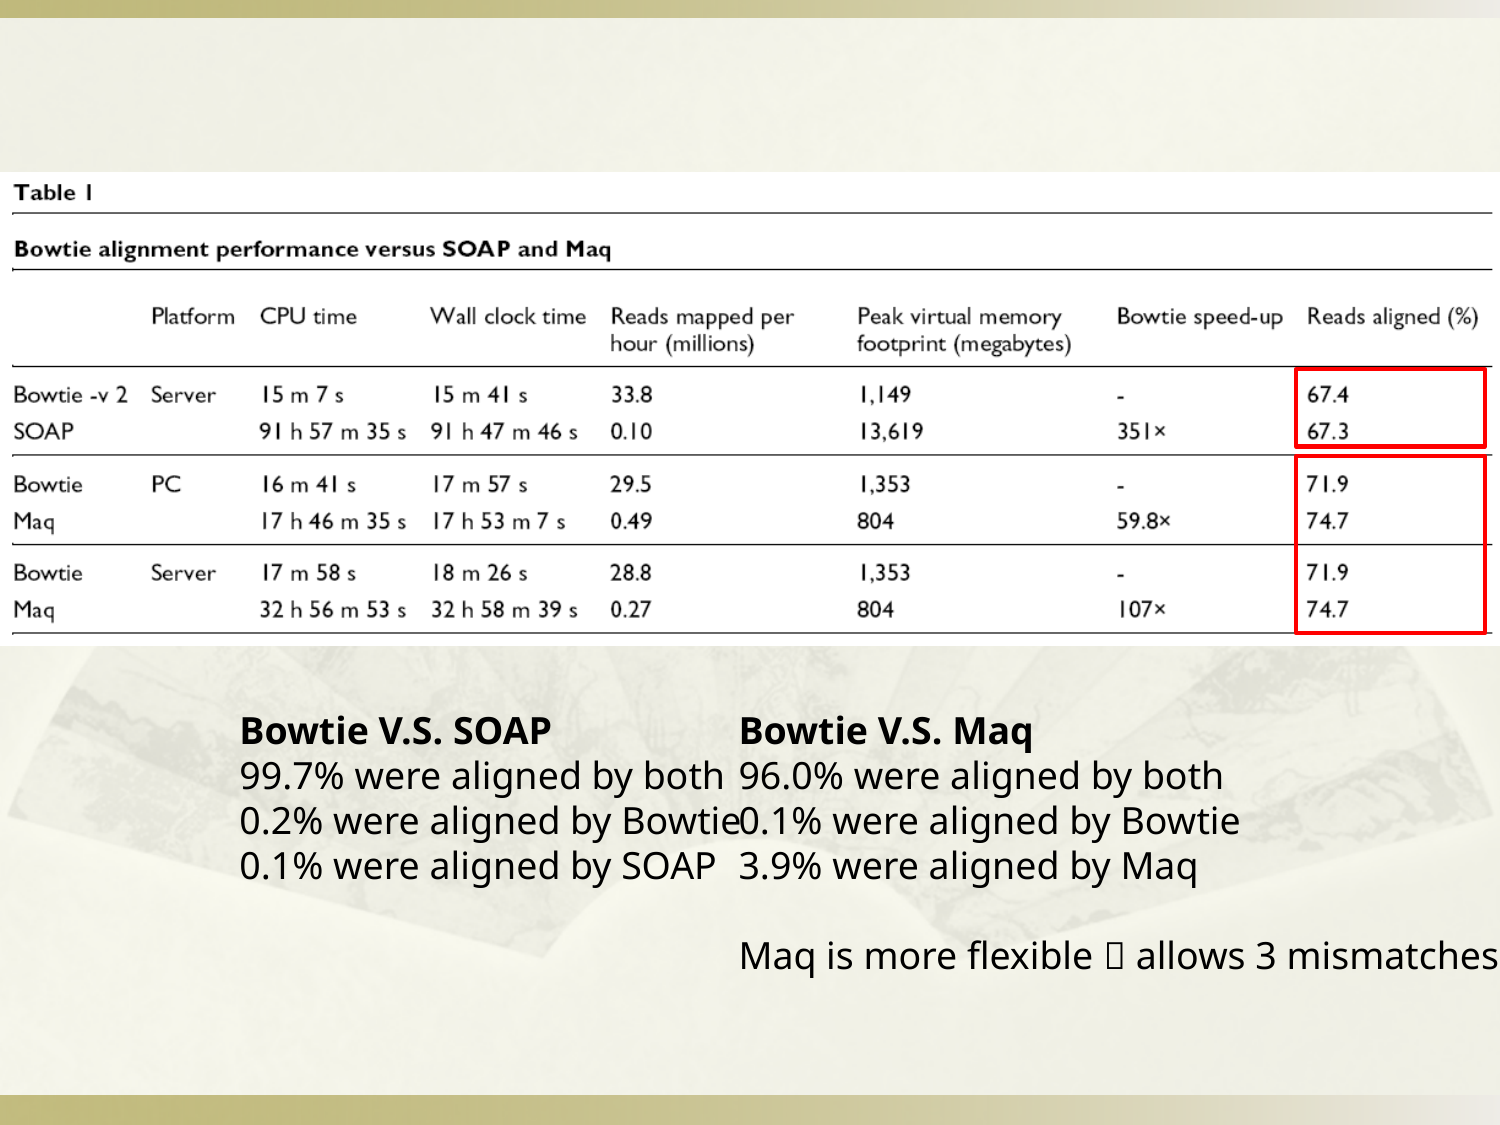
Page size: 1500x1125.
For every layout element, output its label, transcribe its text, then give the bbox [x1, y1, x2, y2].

text_box Bowtie V.S. SOAP 99.7% were aligned by both 0.2% were aligned by Bowtie 0.1% were aligned by SOAP [224, 699, 723, 895]
text_box Bowtie V.S. Maq 96.0% were aligned by both 0.1% were aligned by Bowtie 3.9% were aligned by Maq Maq is more flexible  allows 3 mismatches [723, 699, 1500, 985]
picture [0, 172, 1500, 646]
